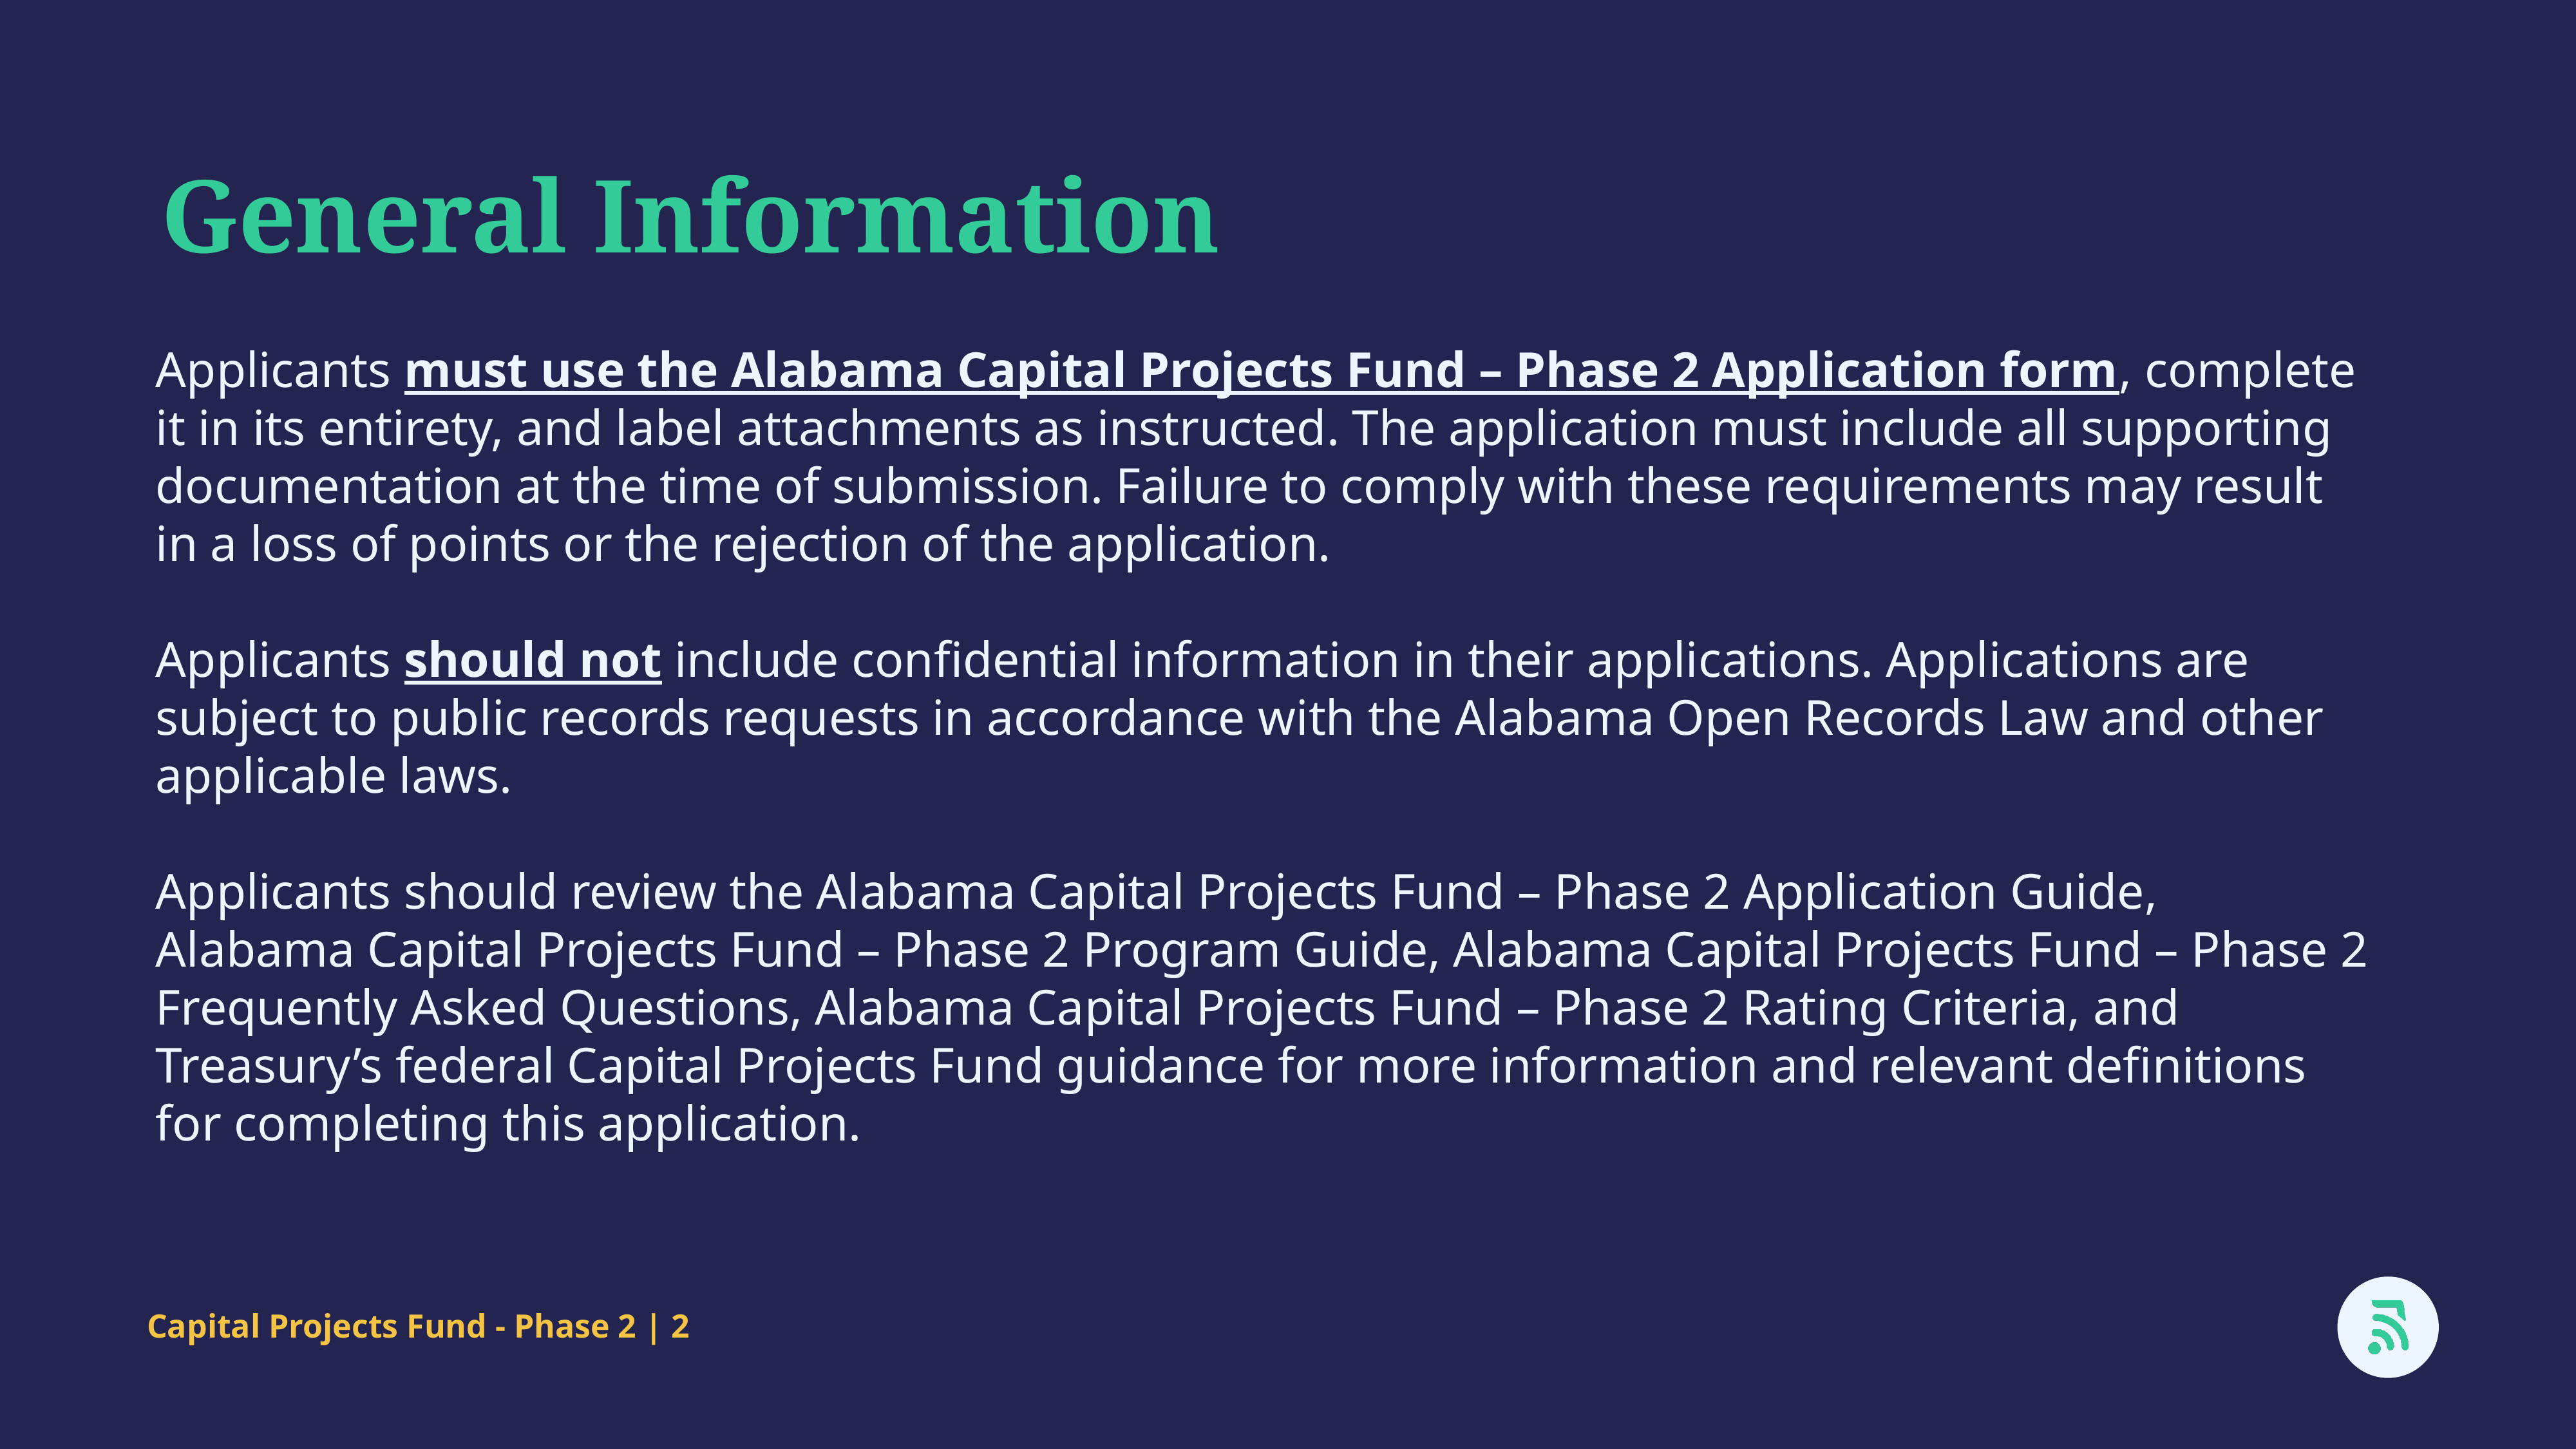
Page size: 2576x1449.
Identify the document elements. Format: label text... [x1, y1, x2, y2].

list Applicants must use the Alabama Capital Projects Fund – Phase 2 Application form, complete it in its entirety, and label attachments as instructed. The application must include all supporting documentation at the time of submission. Failure to comply with these requirements may result in a loss of points or the rejection of the application. Applicants should not include confidential information in their applications. Applications are subject to public records requests in accordance with the Alabama Open Records Law and other applicable laws. Applicants should review the Alabama Capital Projects Fund – Phase 2 Application Guide, Alabama Capital Projects Fund – Phase 2 Program Guide, Alabama Capital Projects Fund – Phase 2 Frequently Asked Questions, Alabama Capital Projects Fund – Phase 2 Rating Criteria, and Treasury’s federal Capital Projects Fund guidance for more information and relevant definitions for completing this application. [146, 334, 2380, 1154]
text_box Capital Projects Fund - Phase 2 | 2 [137, 1302, 1991, 1351]
picture [2368, 1300, 2409, 1354]
list General Information [151, 160, 1361, 282]
